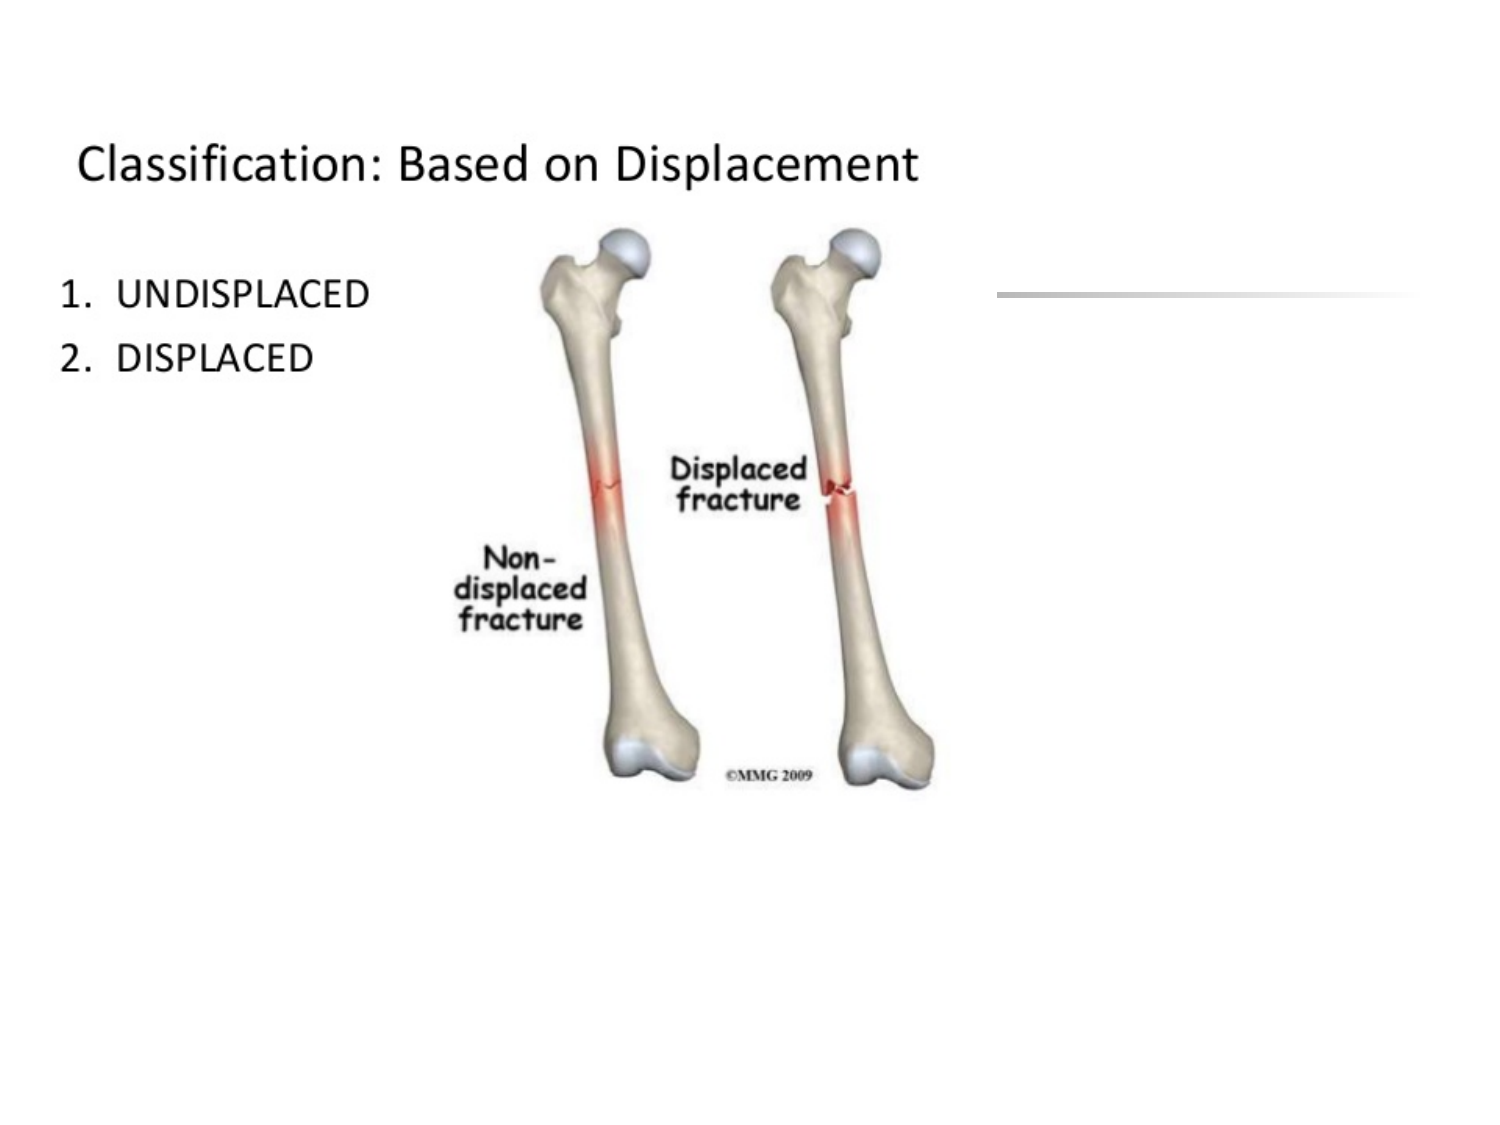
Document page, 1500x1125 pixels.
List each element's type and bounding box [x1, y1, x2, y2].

picture [0, 70, 997, 819]
